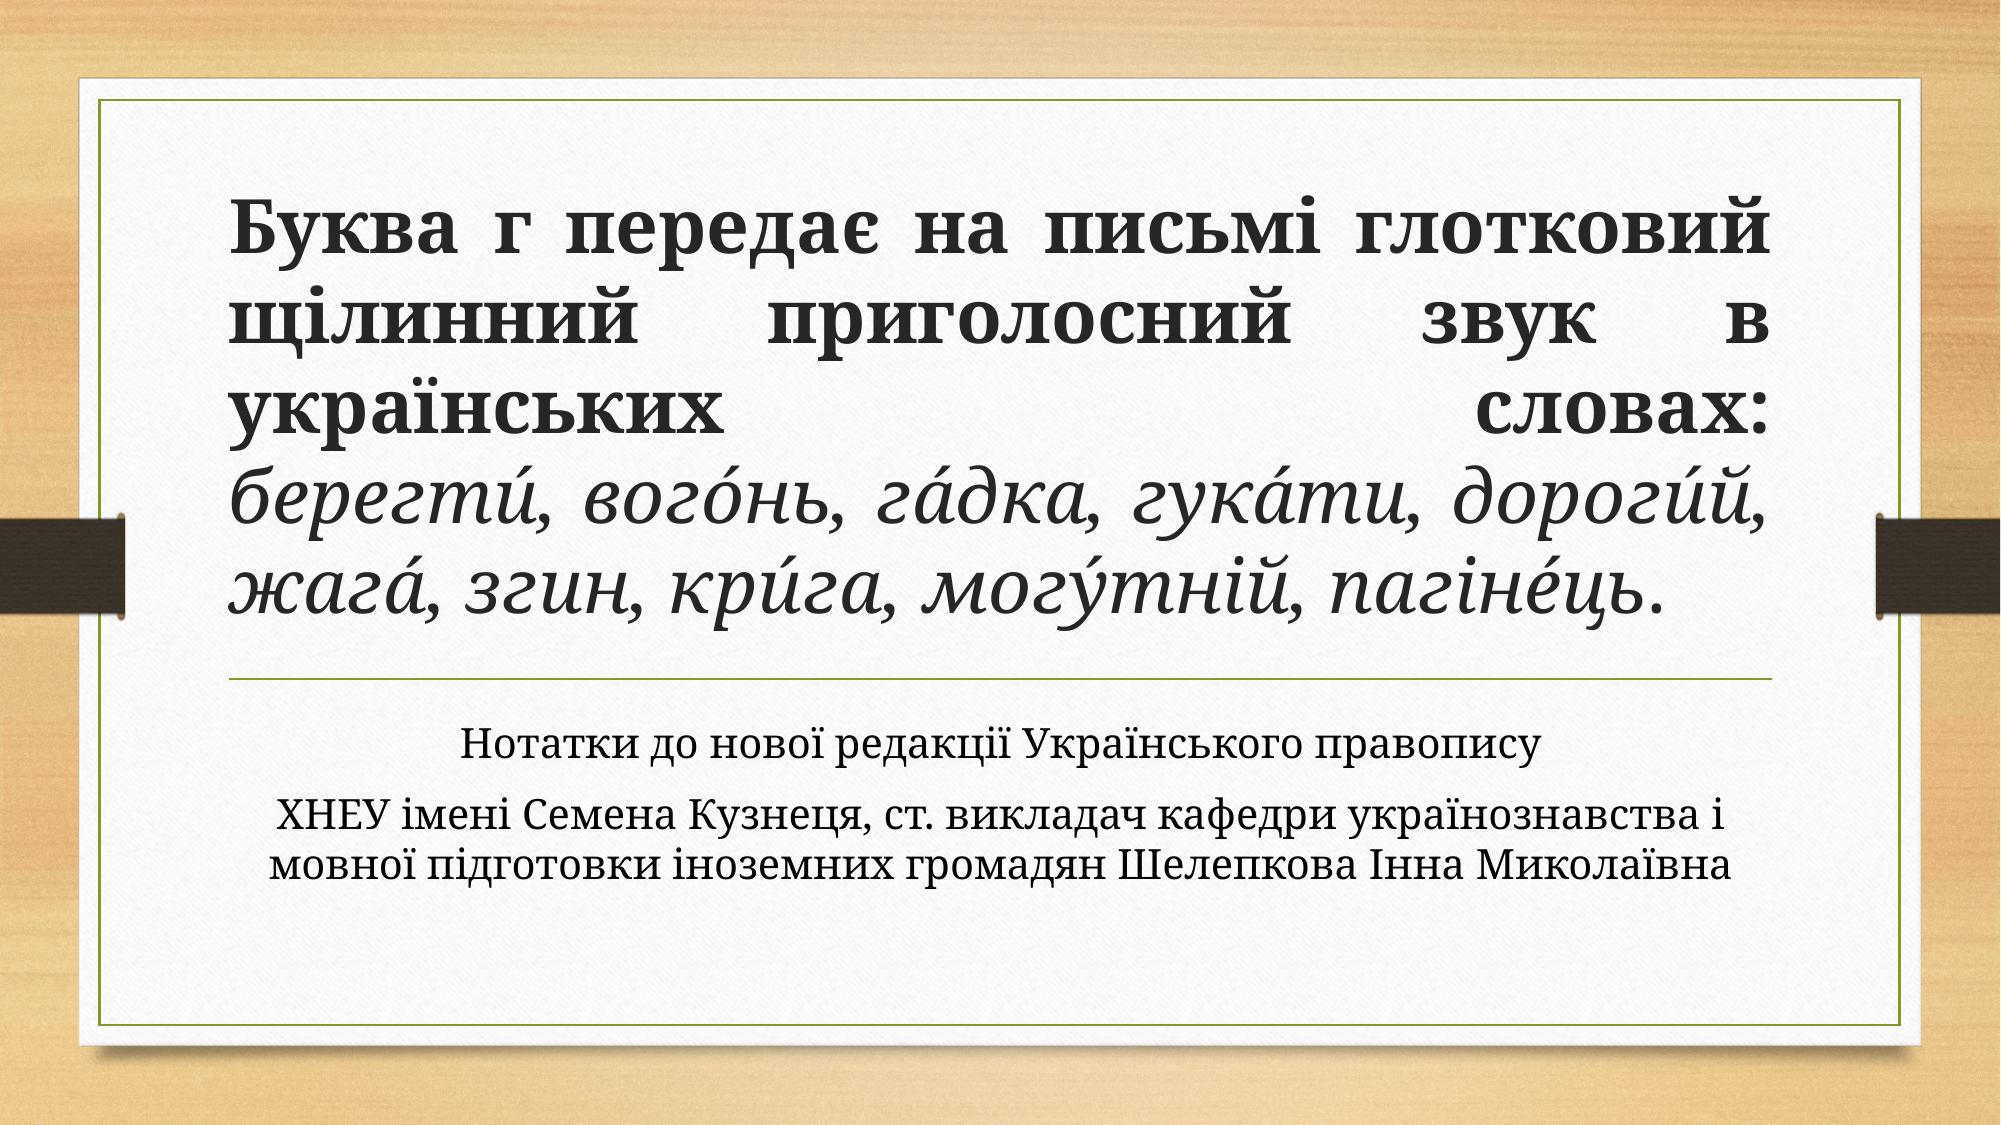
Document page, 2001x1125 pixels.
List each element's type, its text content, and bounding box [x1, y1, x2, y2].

picture [0, 0, 2001, 1125]
list Нотатки до нової редакції Українського правопису ХНЕУ імені Семена Кузнеця, ст. викладач кафедри українознавства і мовної підготовки іноземних громадян Шелепкова Інна Миколаївна [213, 712, 1788, 964]
title Буква г передає на письмі глотковий щілинний приголосний звук в українських словах: берегти́, вого́нь, га́дка, гука́ти, дороги́й, жага́, згин, кри́га, могу́тній, пагіне́ць. [213, 161, 1788, 646]
